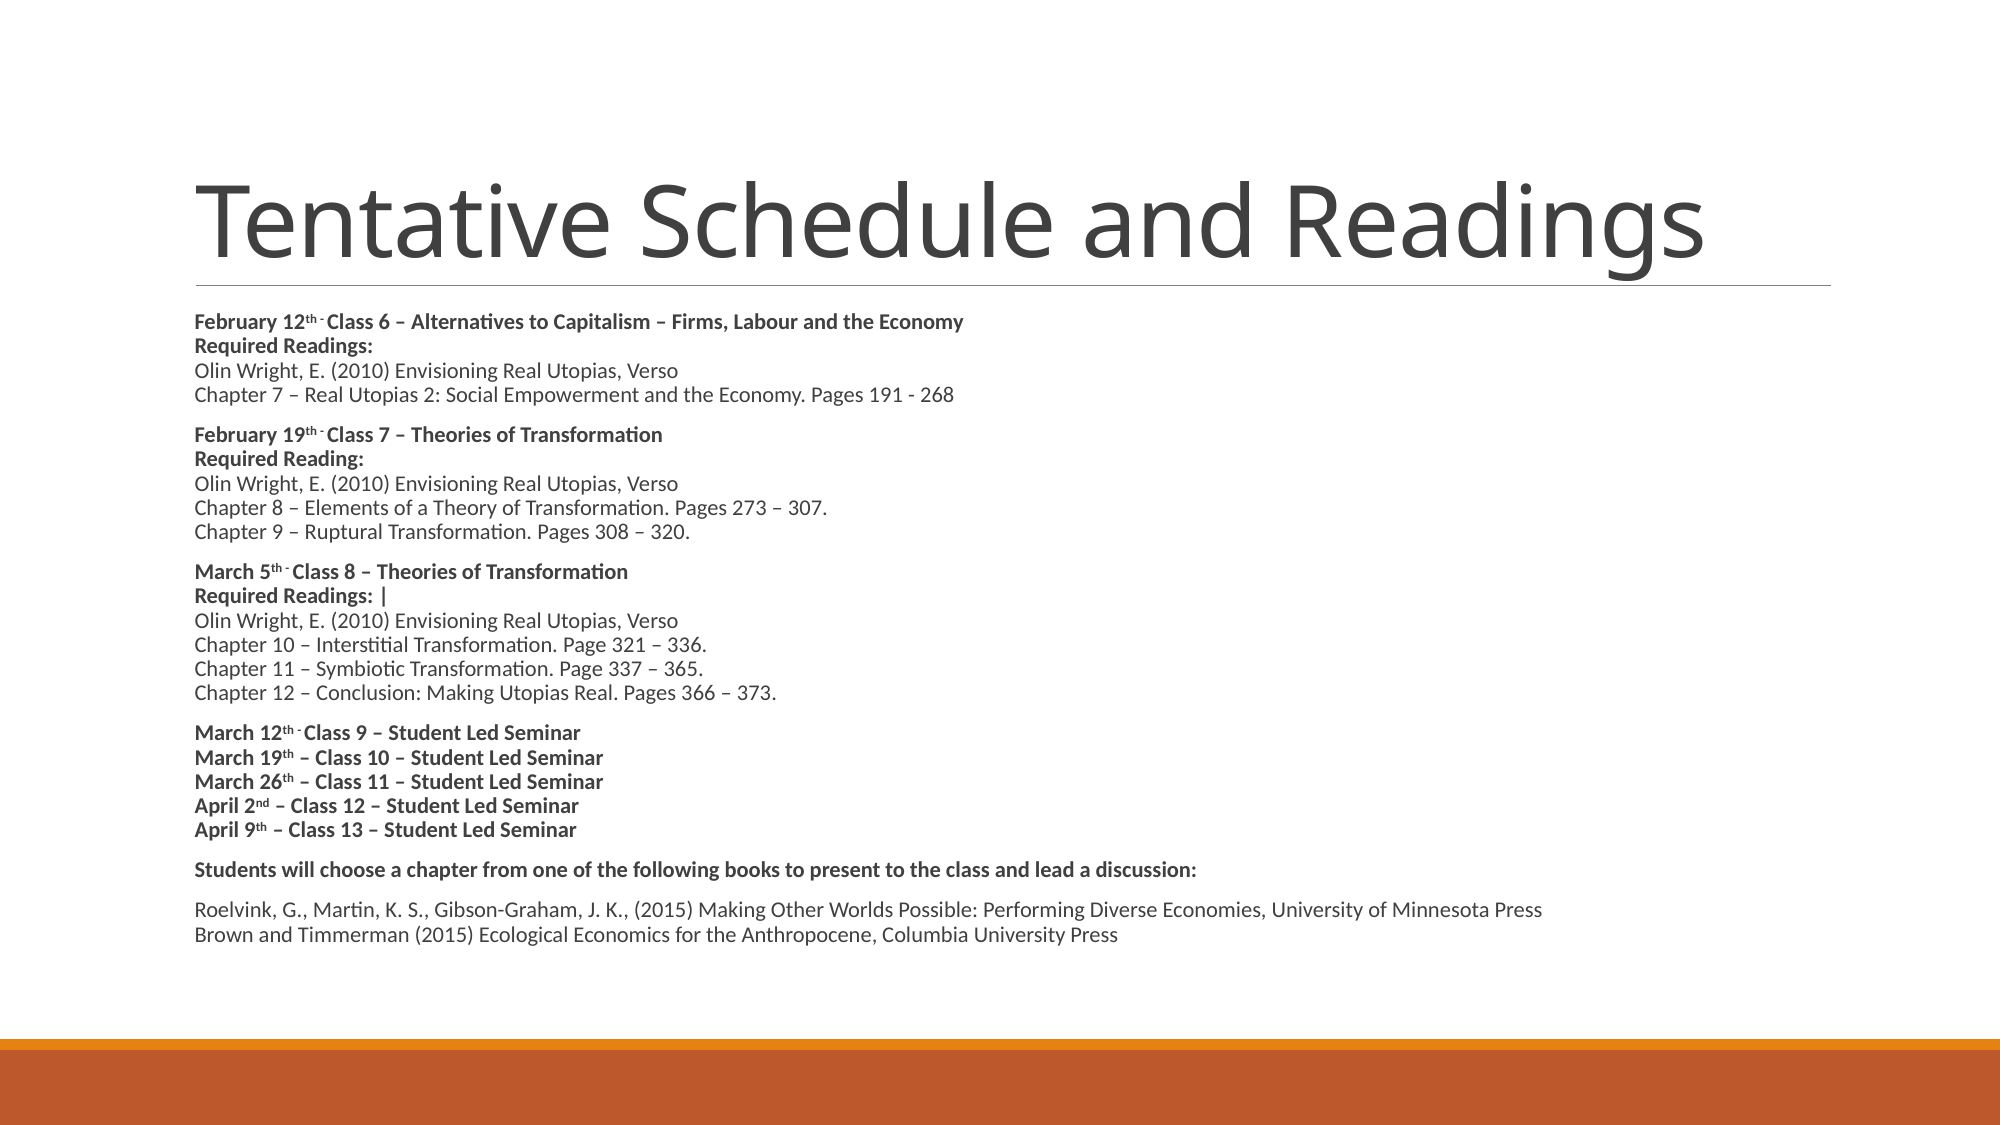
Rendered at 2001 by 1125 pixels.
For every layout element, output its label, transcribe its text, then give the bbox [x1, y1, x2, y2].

title Tentative Schedule and Readings [180, 47, 1830, 285]
list February 12th - Class 6 – Alternatives to Capitalism – Firms, Labour and the Economy Required Readings: Olin Wright, E. (2010) Envisioning Real Utopias, Verso Chapter 7 – Real Utopias 2: Social Empowerment and the Economy. Pages 191 - 268 February 19th - Class 7 – Theories of Transformation Required Reading: Olin Wright, E. (2010) Envisioning Real Utopias, Verso Chapter 8 – Elements of a Theory of Transformation. Pages 273 – 307. Chapter 9 – Ruptural Transformation. Pages 308 – 320. March 5th - Class 8 – Theories of Transformation Required Readings: | Olin Wright, E. (2010) Envisioning Real Utopias, Verso Chapter 10 – Interstitial Transformation. Page 321 – 336. Chapter 11 – Symbiotic Transformation. Page 337 – 365. Chapter 12 – Conclusion: Making Utopias Real. Pages 366 – 373. March 12th - Class 9 – Student Led Seminar March 19th – Class 10 – Student Led Seminar March 26th – Class 11 – Student Led Seminar April 2nd – Class 12 – Student Led Seminar April 9th – Class 13 – Student Led Seminar Students will choose a chapter from one of the following books to present to the class and lead a discussion: Roelvink, G., Martin, K. S., Gibson-Graham, J. K., (2015) Making Other Worlds Possible: Performing Diverse Economies, University of Minnesota Press Brown and Timmerman (2015) Ecological Economics for the Anthropocene, Columbia University Press [180, 302, 1830, 963]
